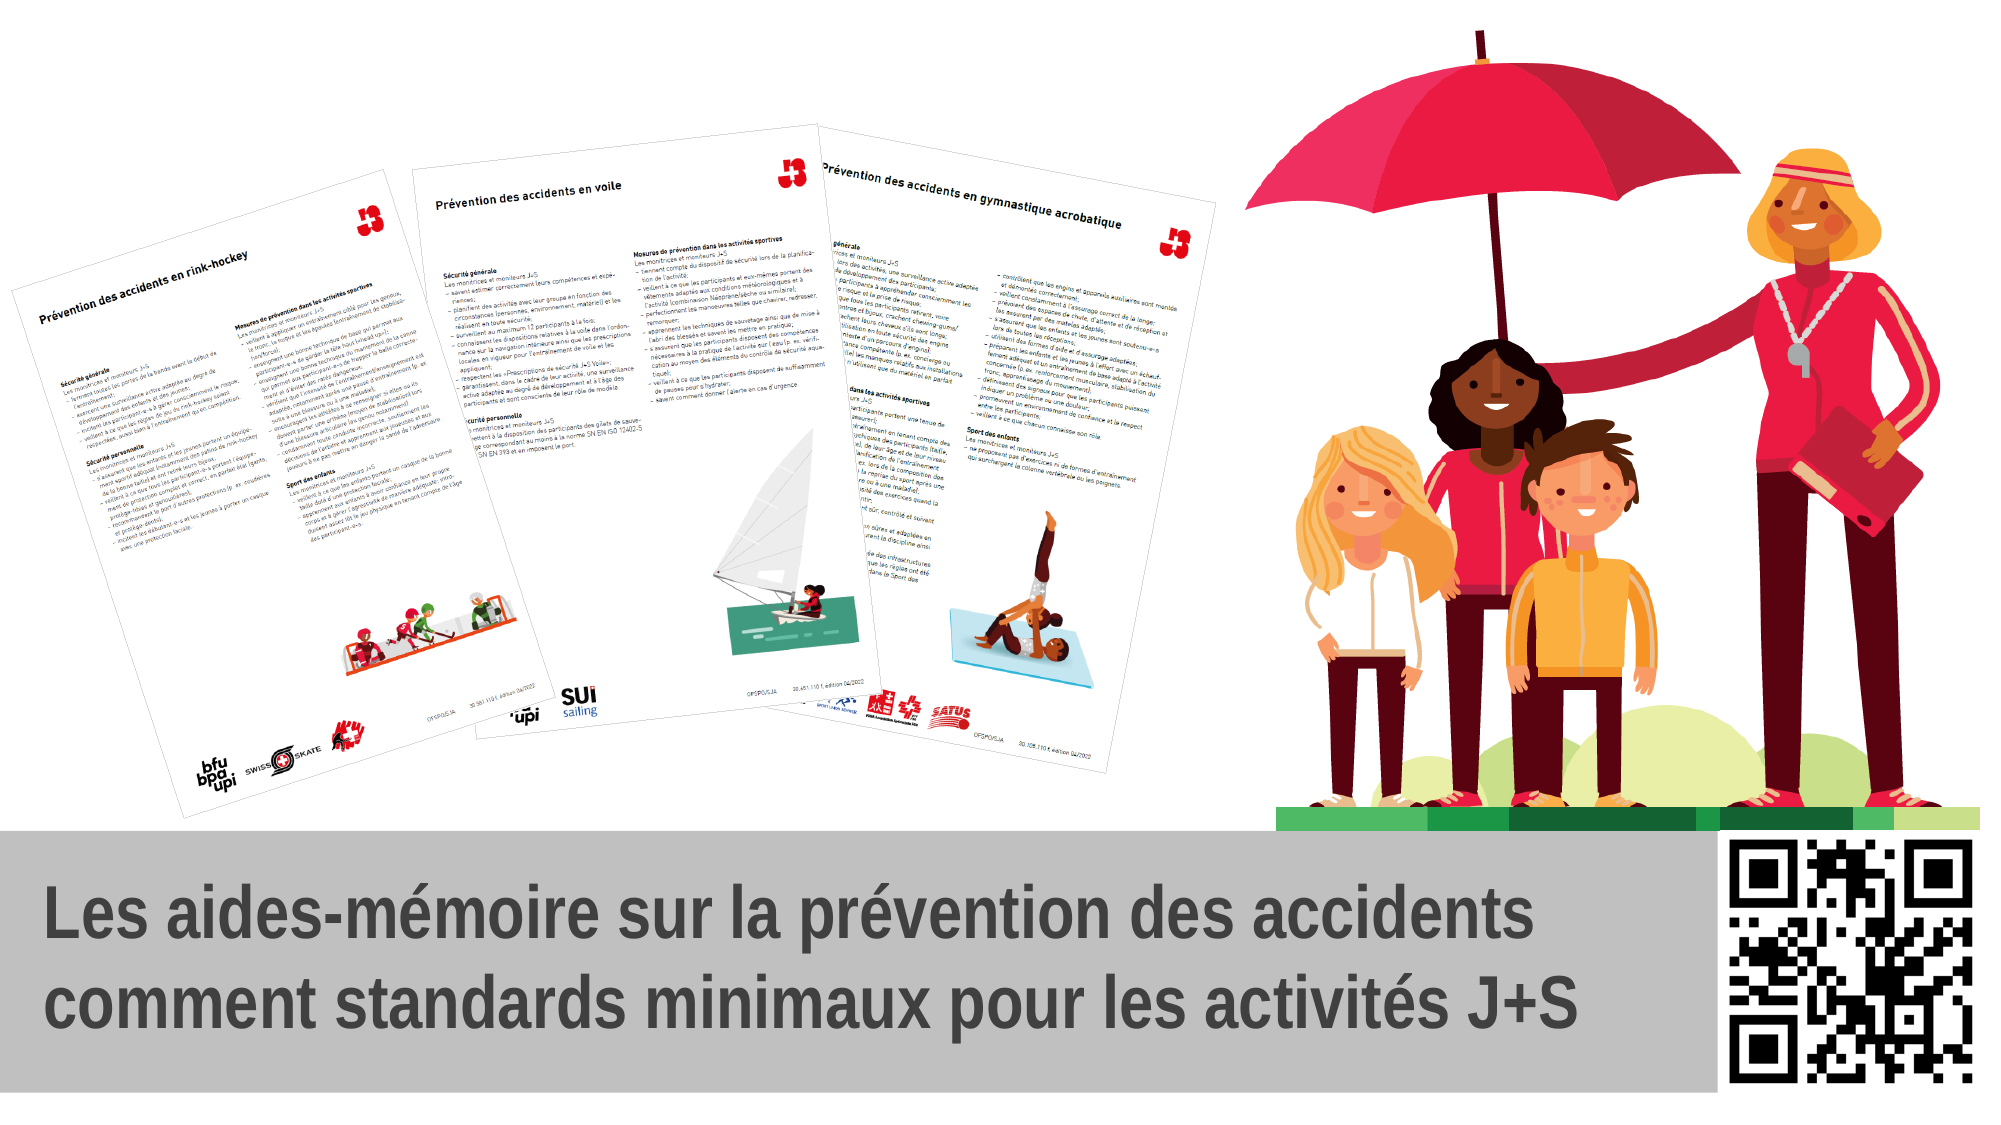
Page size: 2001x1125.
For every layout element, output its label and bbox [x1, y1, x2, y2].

text_box [0, 830, 1718, 1093]
picture [1234, 22, 1983, 1093]
picture [13, 125, 1215, 819]
